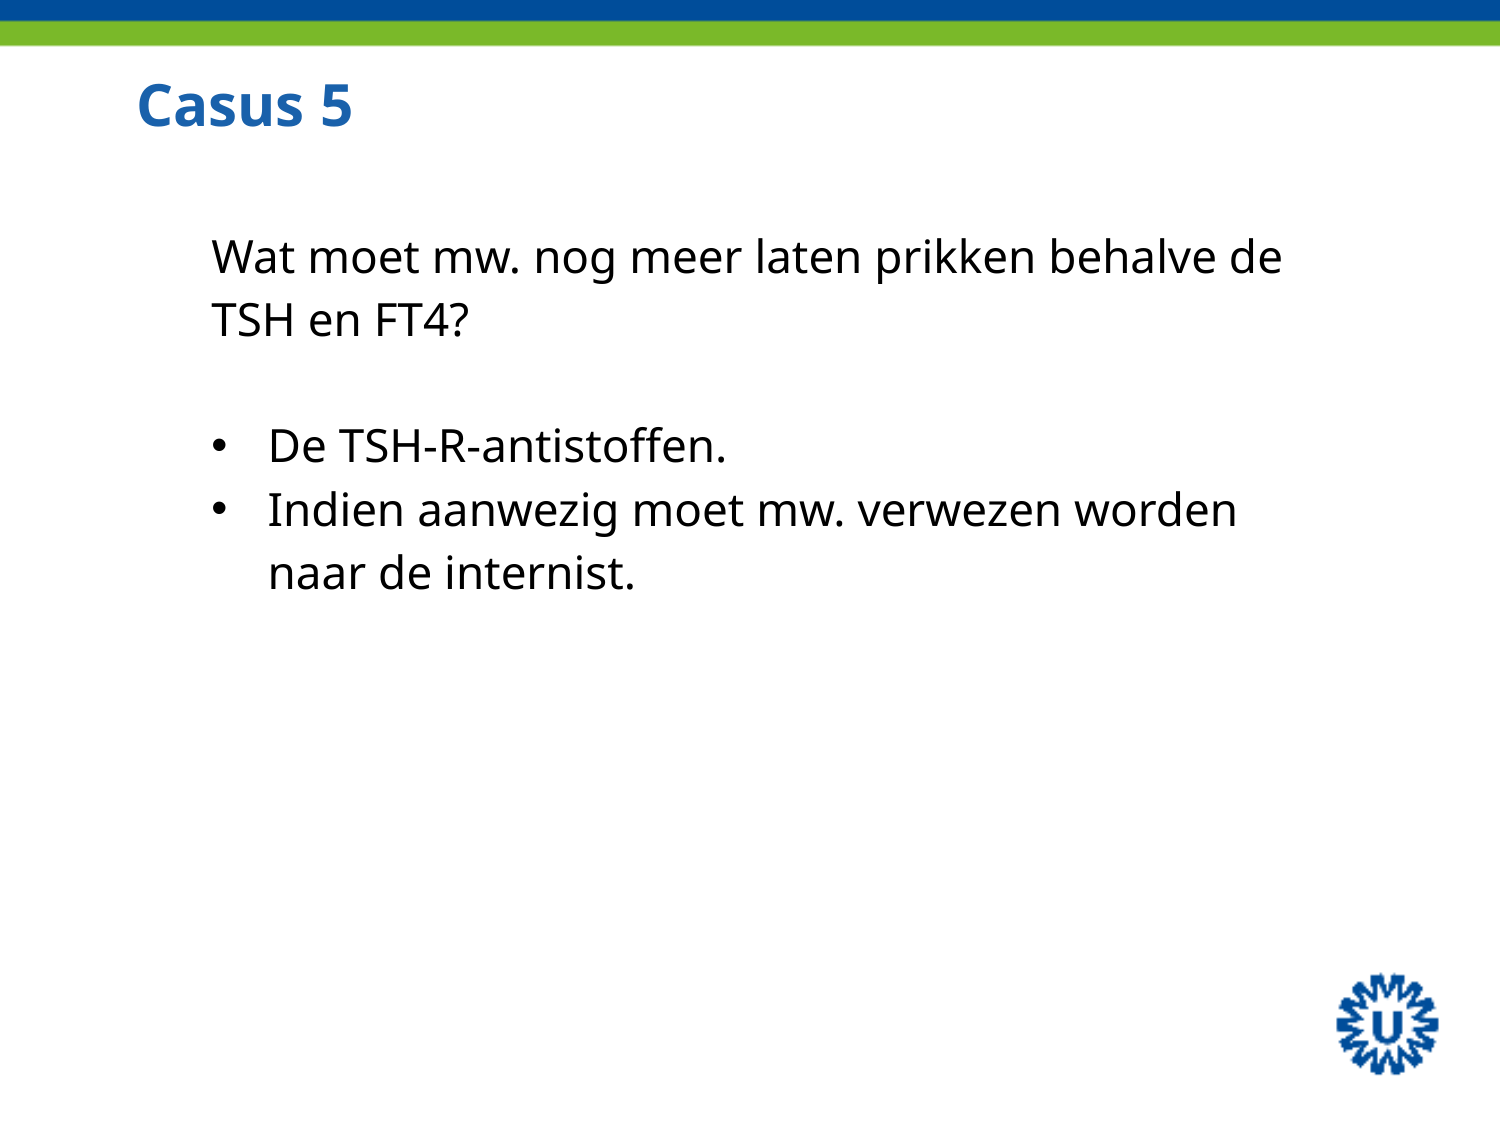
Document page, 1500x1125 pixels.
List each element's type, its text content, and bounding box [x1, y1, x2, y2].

picture [0, 0, 1500, 1125]
list Wat moet mw. nog meer laten prikken behalve de TSH en FT4? De TSH-R-antistoffen. Indien aanwezig moet mw. verwezen worden naar de internist. [121, 211, 1359, 907]
title Casus 5 [121, 60, 1359, 195]
